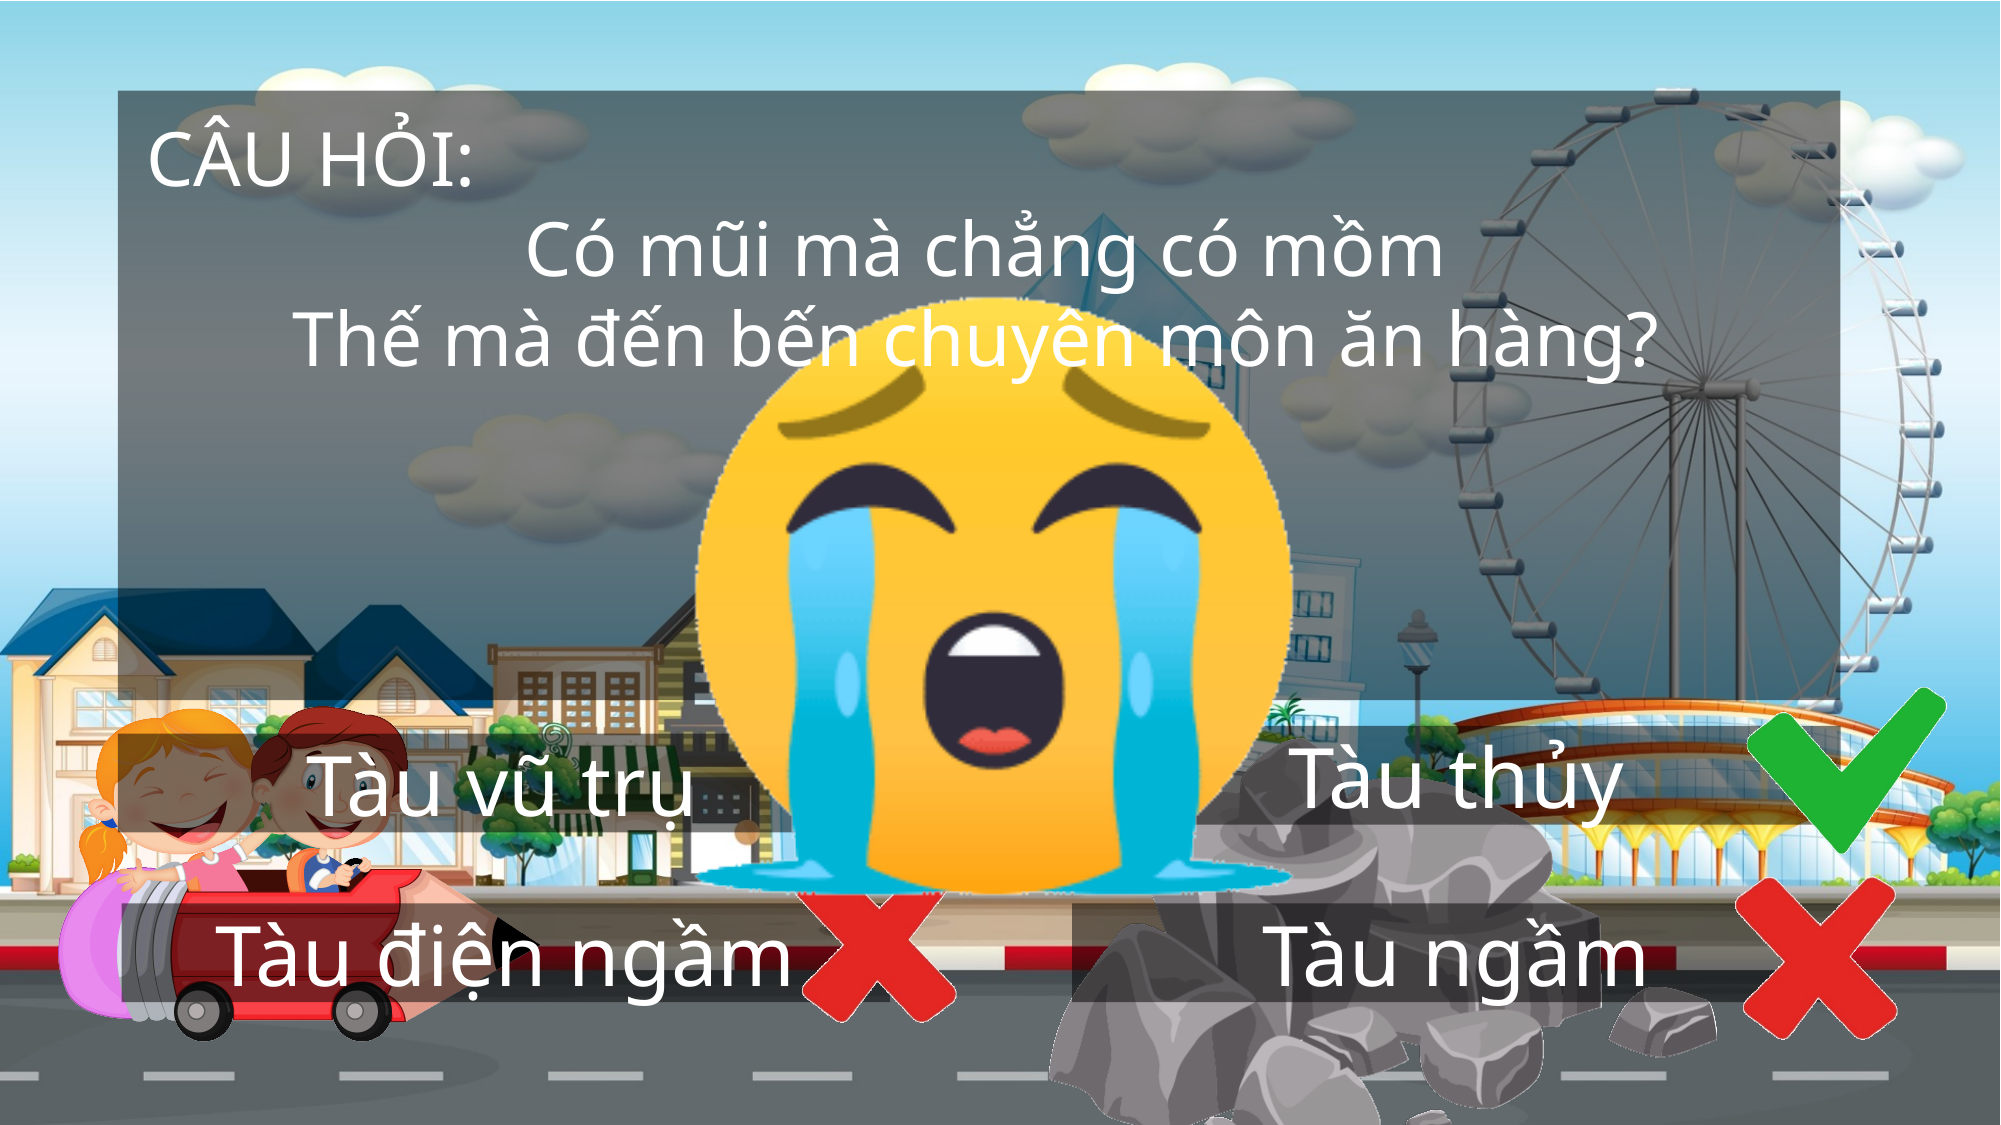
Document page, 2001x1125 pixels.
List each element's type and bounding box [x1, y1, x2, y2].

picture [631, 233, 1717, 1125]
text_box [0, 0, 2000, 1125]
picture [1727, 675, 1953, 1047]
picture [44, 706, 544, 1048]
